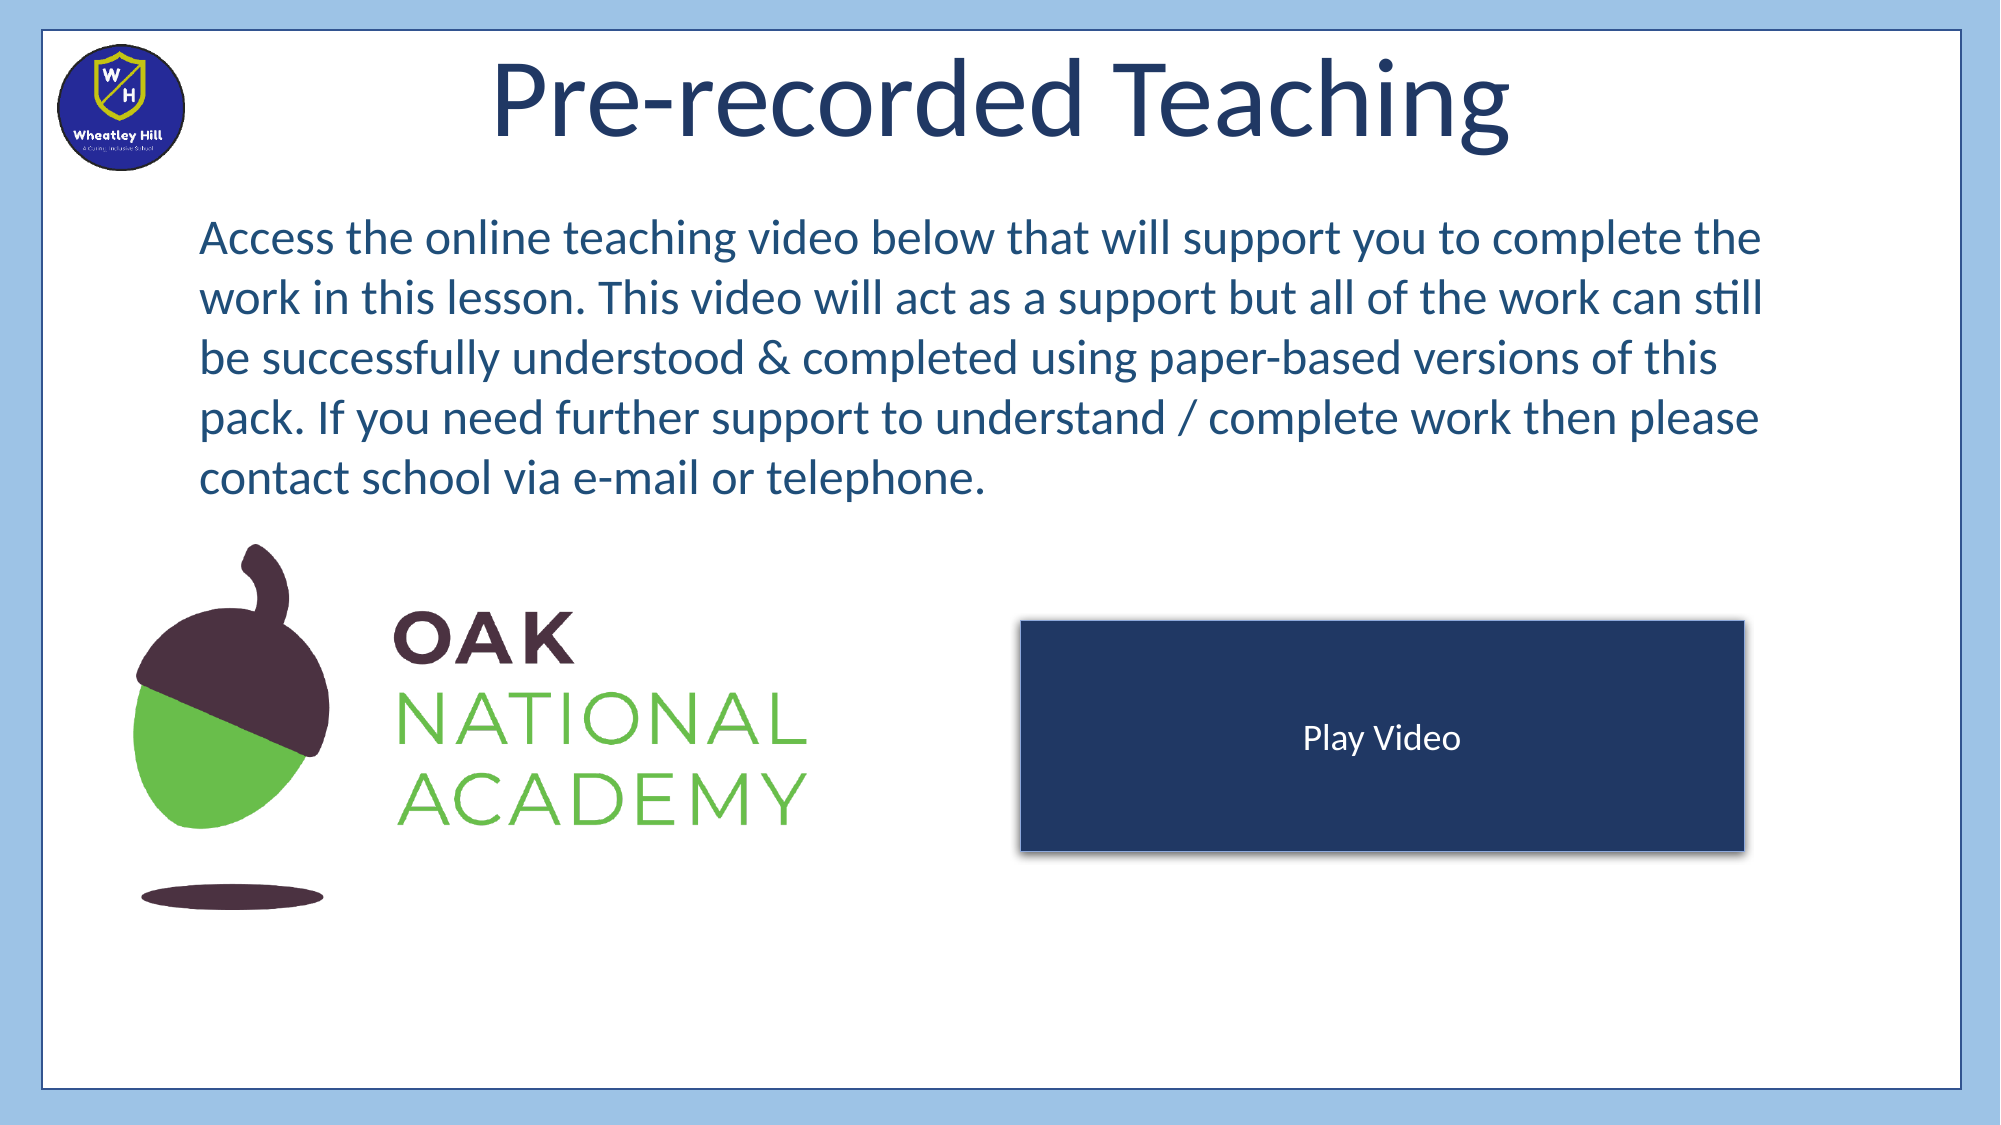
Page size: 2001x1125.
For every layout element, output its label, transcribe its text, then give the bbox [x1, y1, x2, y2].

text_box [41, 29, 1962, 1090]
text_box Play Video [1020, 620, 1745, 852]
text_box Access the online teaching video below that will support you to complete the work in this lesson. This video will act as a support but all of the work can still be successfully understood & completed using paper-based versions of this pack. If you need further support to understand / complete work then please contact school via e-mail or telephone. [184, 197, 1818, 512]
picture [133, 544, 807, 910]
text_box Pre-recorded Teaching [475, 16, 1528, 167]
picture [57, 44, 185, 172]
